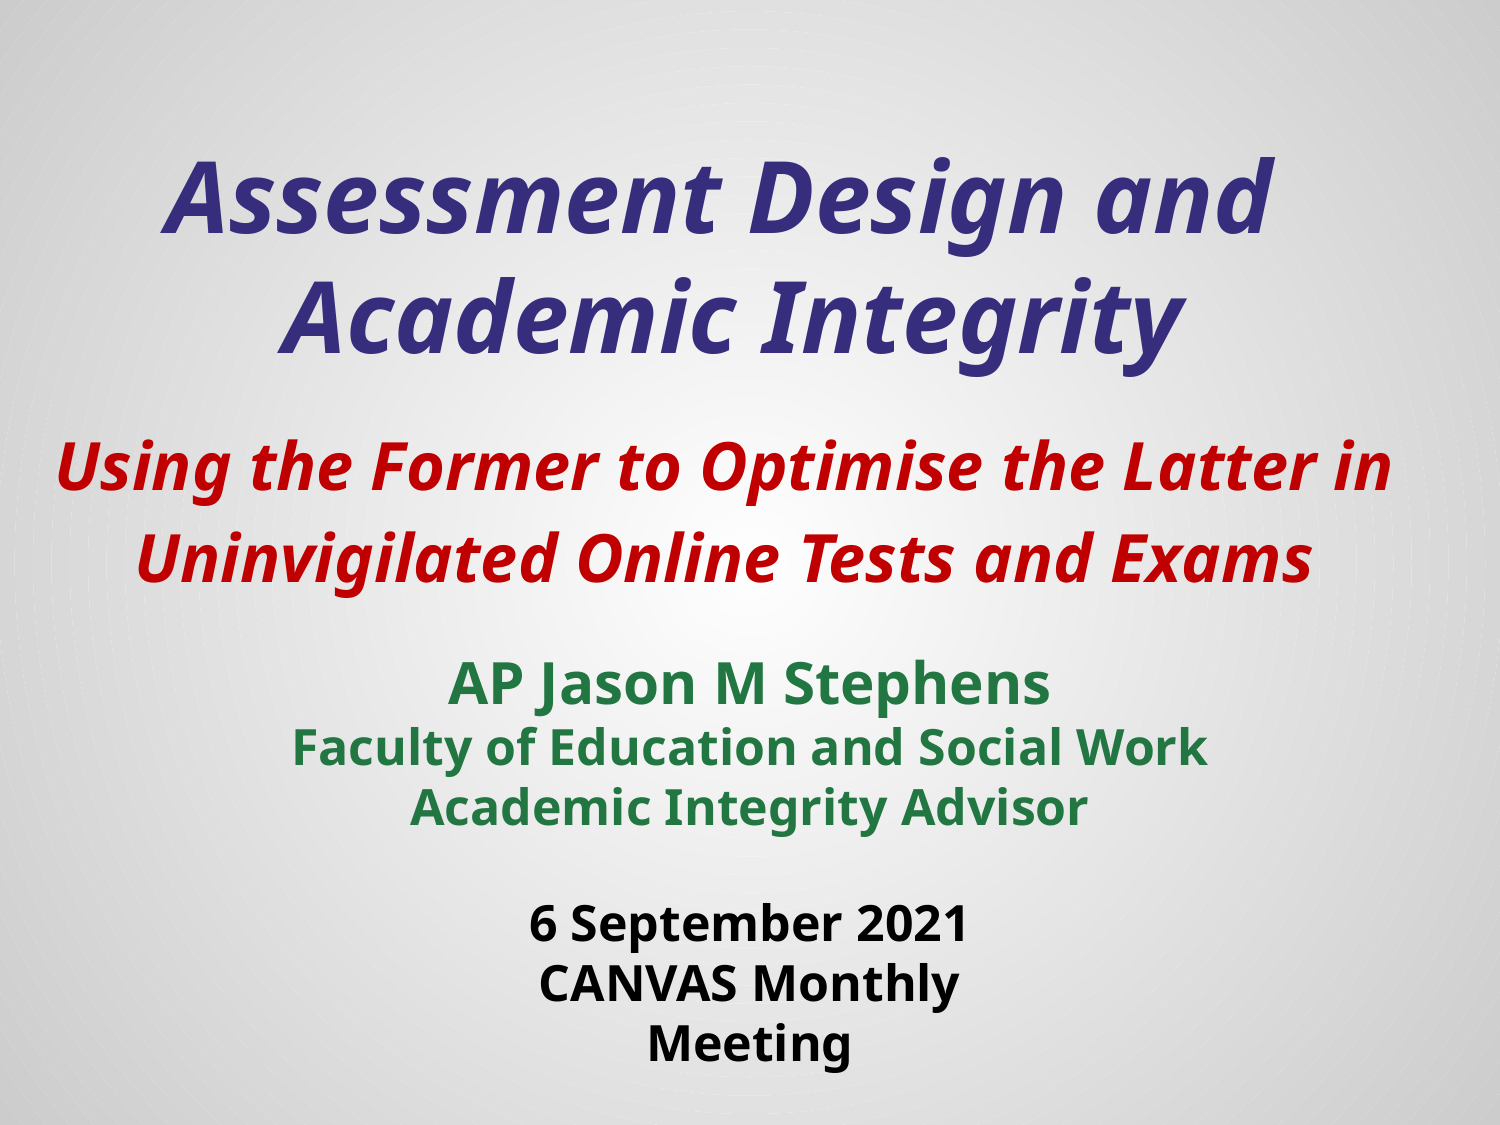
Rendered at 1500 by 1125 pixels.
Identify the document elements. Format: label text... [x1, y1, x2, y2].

text_box 6 September 2021 CANVAS Monthly Meeting [451, 883, 1049, 1079]
text_box Using the Former to Optimise the Latter in Uninvigilated Online Tests and Exams [39, 416, 1427, 604]
text_box Assessment Design and Academic Integrity [61, 126, 1406, 381]
text_box AP Jason M Stephens Faculty of Education and Social Work Academic Integrity Advisor [188, 638, 1312, 844]
